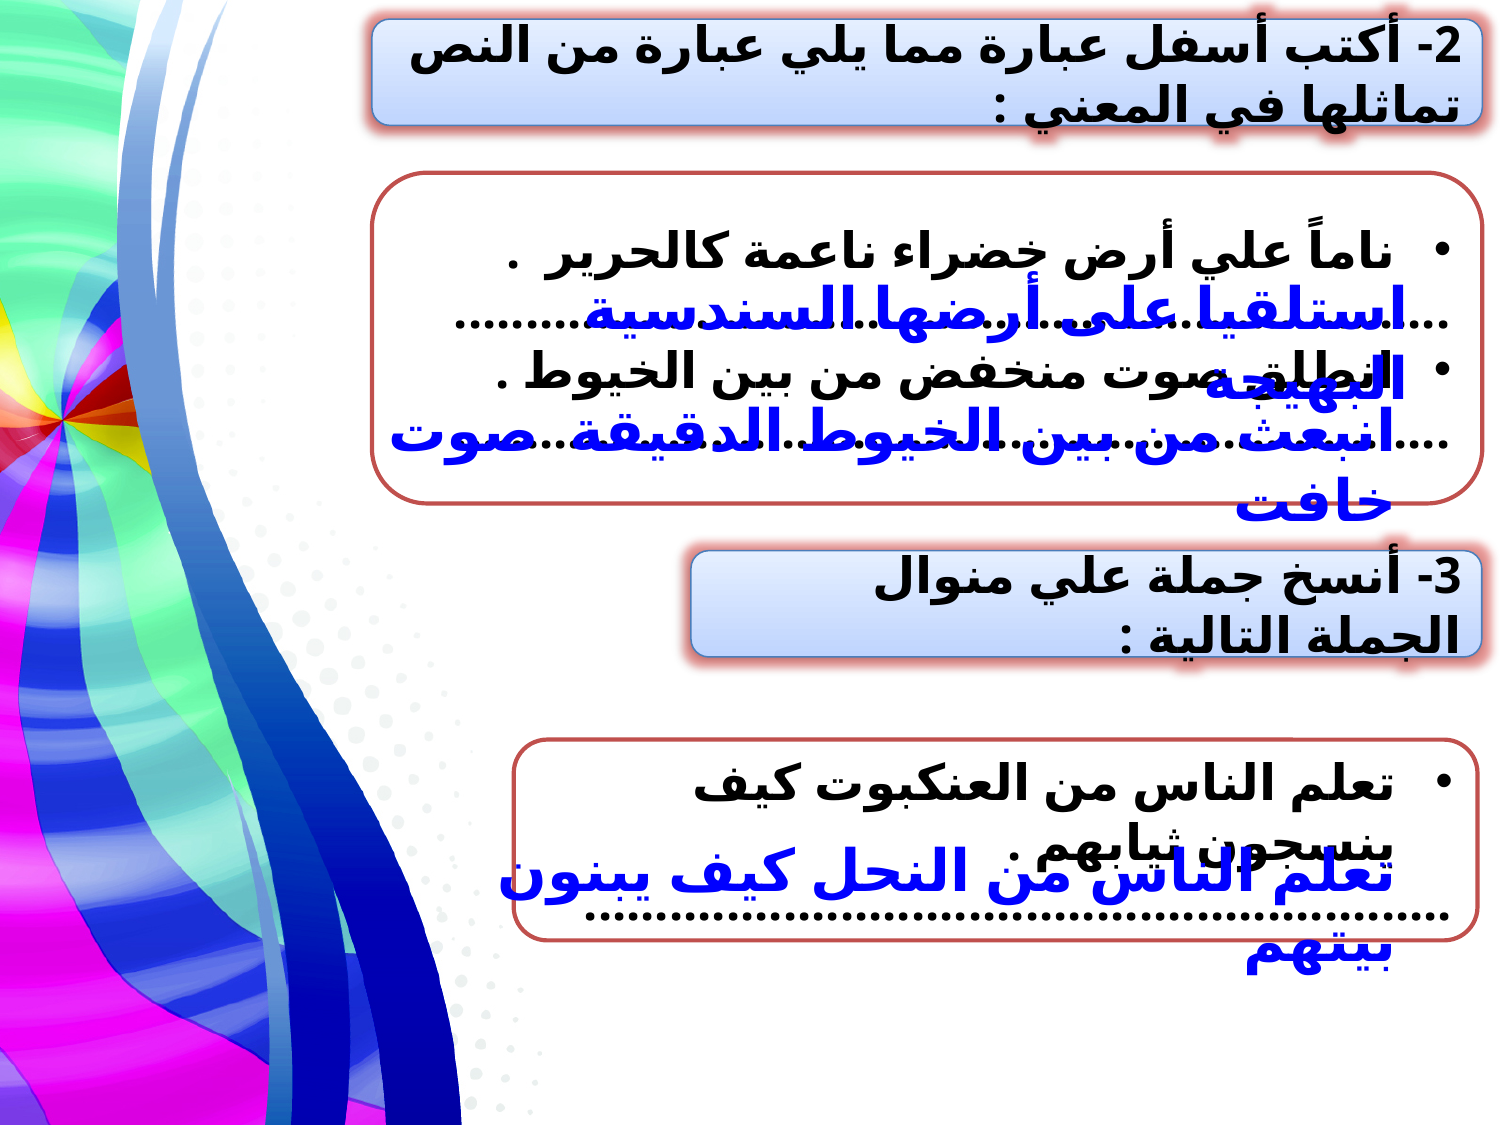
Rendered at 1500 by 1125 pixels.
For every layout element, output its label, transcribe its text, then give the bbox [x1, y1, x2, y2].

text_box انبعث من بين الخيوط الدقيقة صوت خافت [324, 385, 1412, 540]
text_box استلقيا على أرضها السندسية البهيجة [336, 264, 1424, 419]
text_box تعلم الناس من النحل كيف يبنون بيتهم [324, 825, 1412, 981]
text_box ناماً علي أرض خضراء ناعمة كالحرير . ...................................................................... انطلق صوت منخفض من بين الخيوط . ...................................................................... [369, 170, 1485, 506]
text_box تعلم الناس من العنكبوت كيف ينسجون ثيابهم . ............................................................. [511, 737, 1480, 943]
text_box 2- أكتب أسفل عبارة مما يلي عبارة من النص تماثلها في المعني : [371, 18, 1484, 127]
picture [0, 0, 1500, 1125]
text_box 3- أنسخ جملة علي منوال الجملة التالية : [690, 549, 1483, 658]
